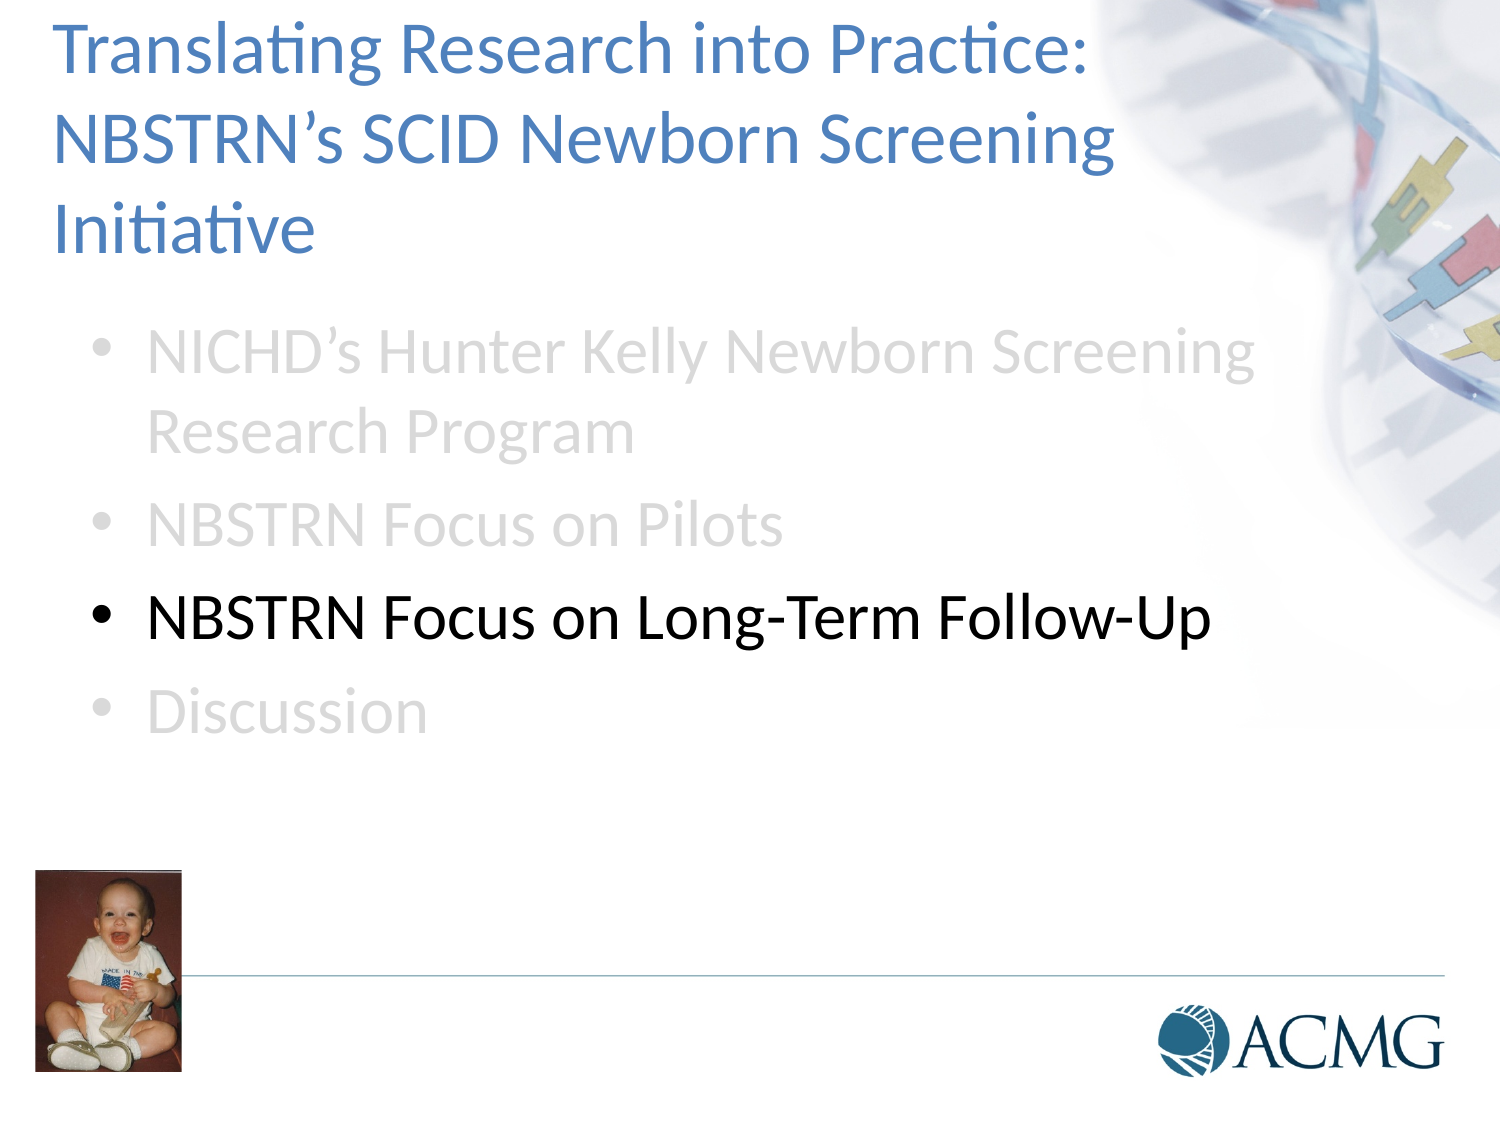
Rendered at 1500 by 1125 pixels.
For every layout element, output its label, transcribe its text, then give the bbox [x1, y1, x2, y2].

picture [0, 0, 1500, 1125]
list NICHD’s Hunter Kelly Newborn Screening Research Program NBSTRN Focus on Pilots NBSTRN Focus on Long-Term Follow-Up Discussion [75, 299, 1425, 1042]
title Translating Research into Practice: NBSTRN’s SCID Newborn Screening Initiative [37, 39, 1388, 228]
